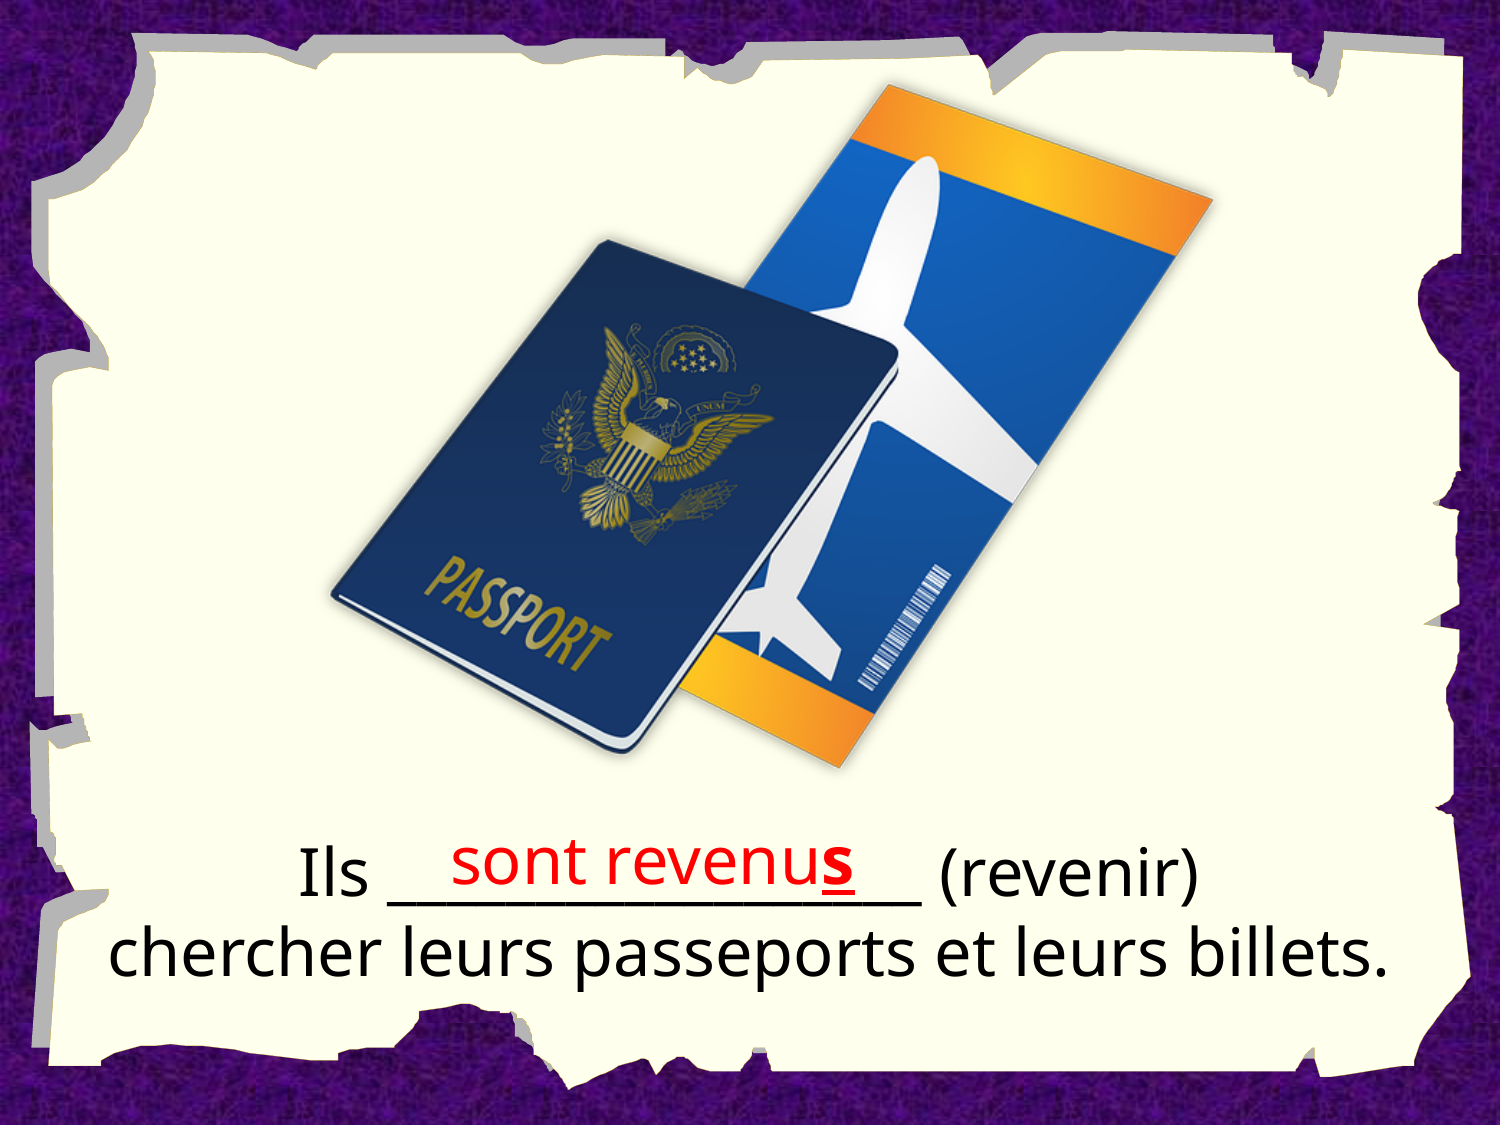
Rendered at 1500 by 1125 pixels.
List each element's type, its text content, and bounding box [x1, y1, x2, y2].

text_box Ils __________________ (revenir) chercher leurs passeports et leurs billets. [1280, 822, 1459, 997]
text_box Ils __________________ (revenir) chercher leurs passeports et leurs billets. [41, 822, 220, 997]
picture [0, 0, 1500, 1125]
